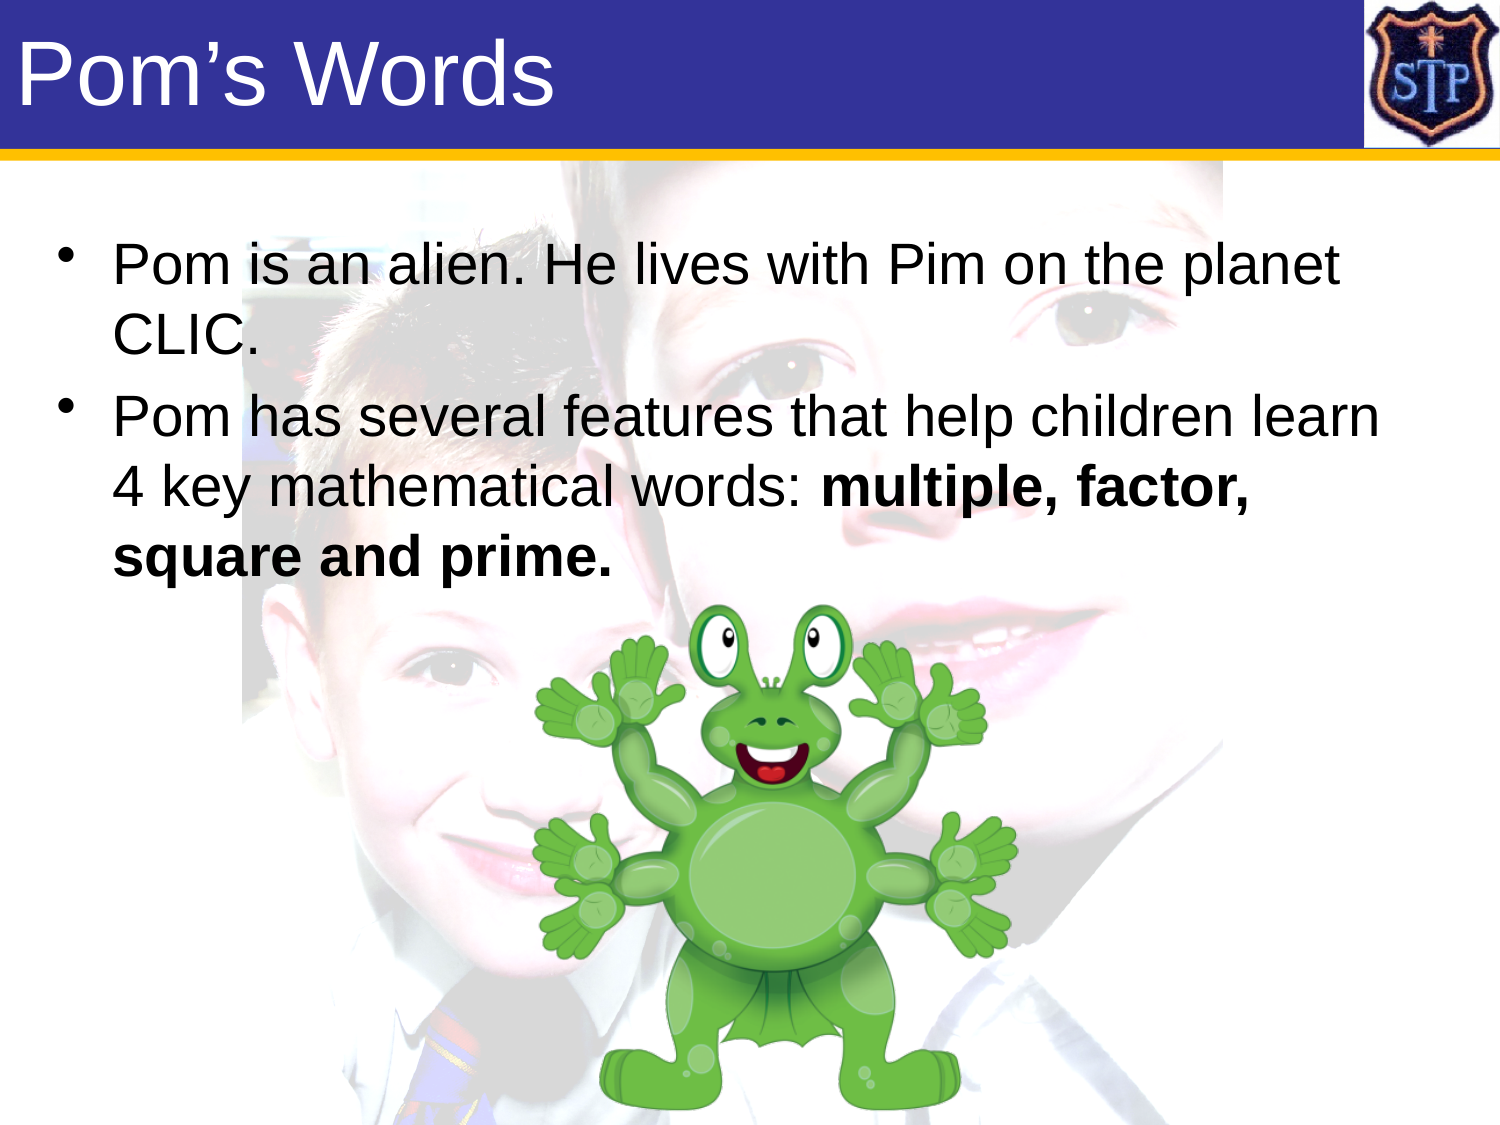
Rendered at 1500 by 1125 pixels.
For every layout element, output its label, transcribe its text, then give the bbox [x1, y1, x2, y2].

picture [1363, 0, 1500, 148]
list Pom is an alien. He lives with Pim on the planet CLIC. Pom has several features that help children learn 4 key mathematical words: multiple, factor, square and prime. [41, 218, 1400, 658]
title Pom’s Words [0, 0, 1361, 138]
picture [525, 522, 1022, 1125]
